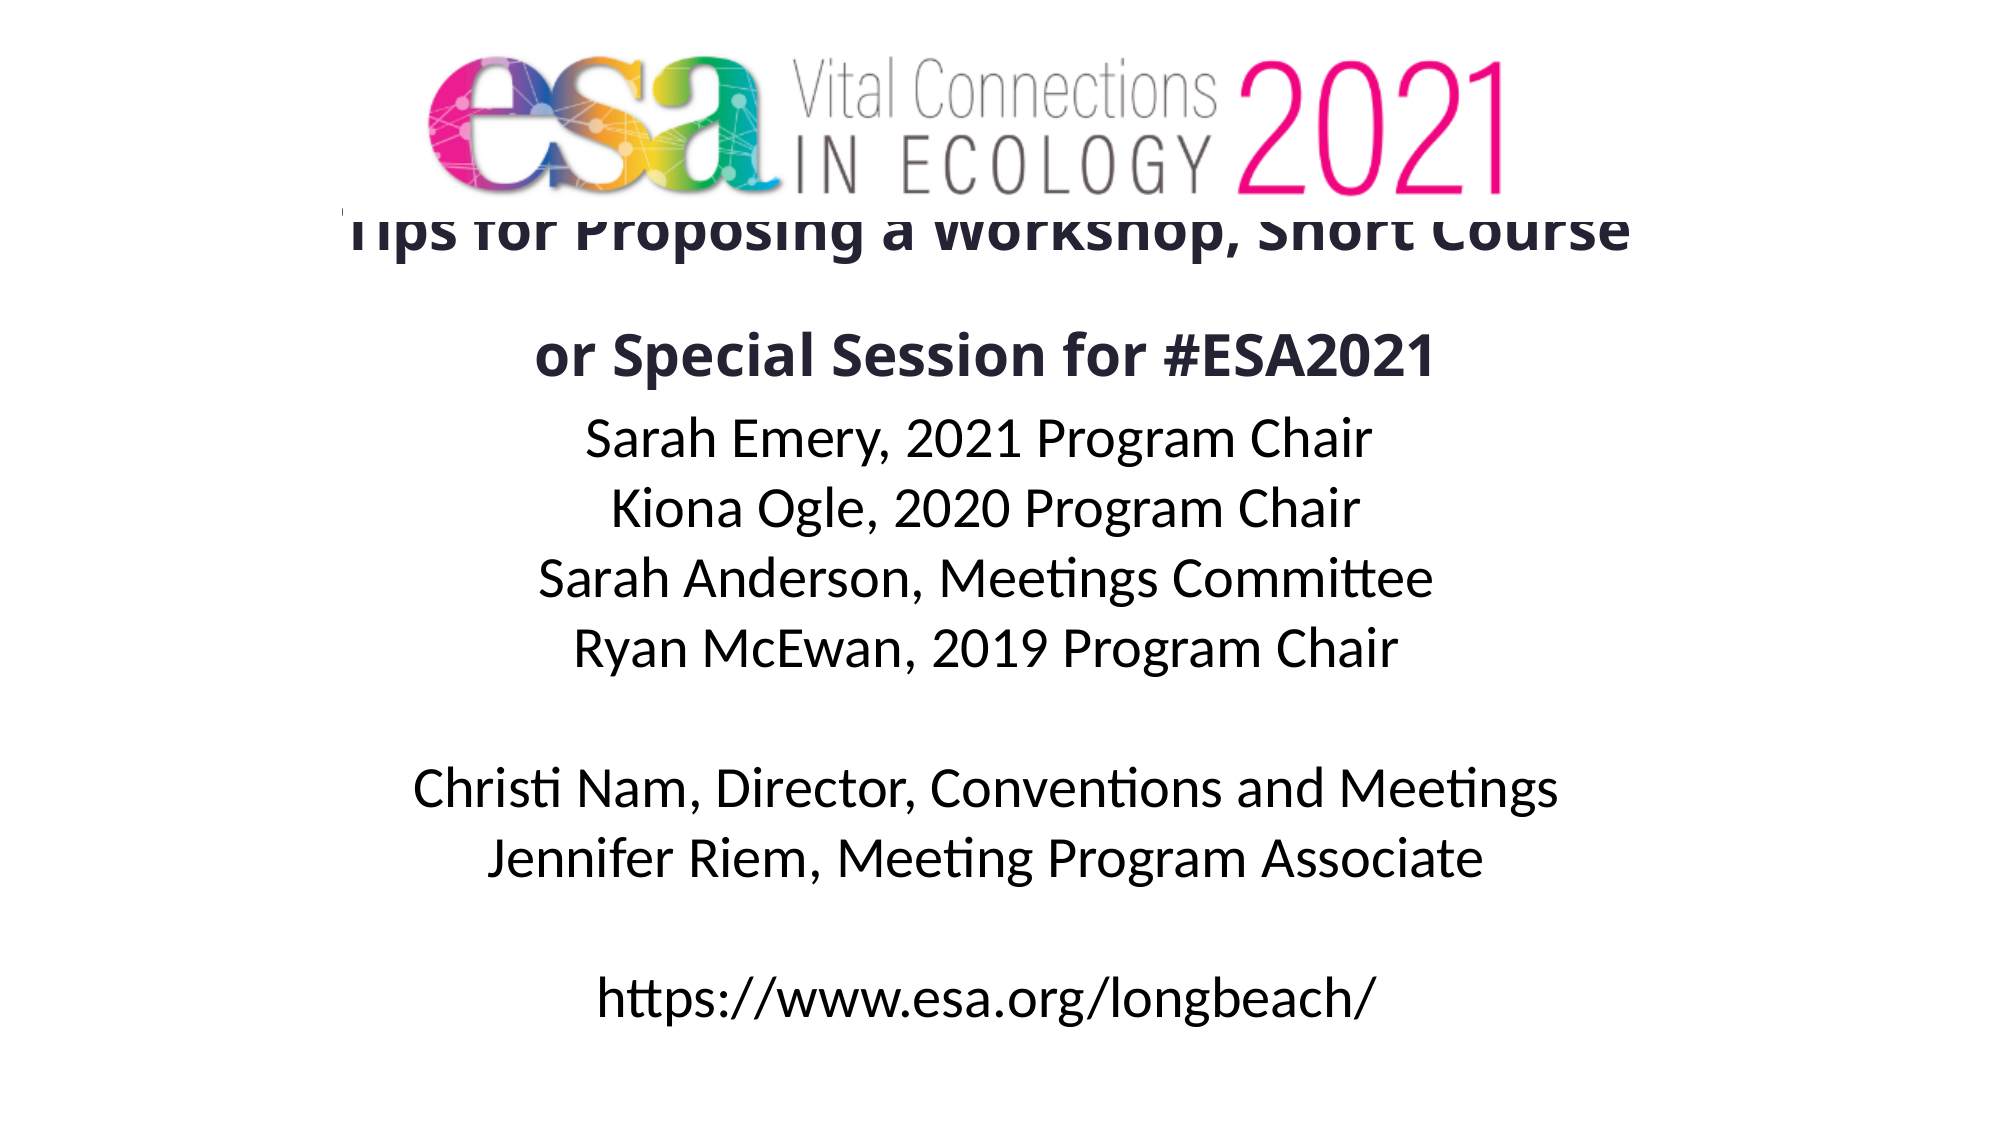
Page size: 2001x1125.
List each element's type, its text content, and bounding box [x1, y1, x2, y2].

text_box Sarah Emery, 2021 Program Chair Kiona Ogle, 2020 Program Chair Sarah Anderson, Meetings Committee Ryan McEwan, 2019 Program Chair Christi Nam, Director, Conventions and Meetings Jennifer Riem, Meeting Program Associate https://www.esa.org/longbeach/ [379, 391, 1594, 1037]
title Tips for Proposing a Workshop, Short Course or Special Session for #ESA2021 [325, 197, 1648, 392]
picture [342, 27, 1631, 222]
